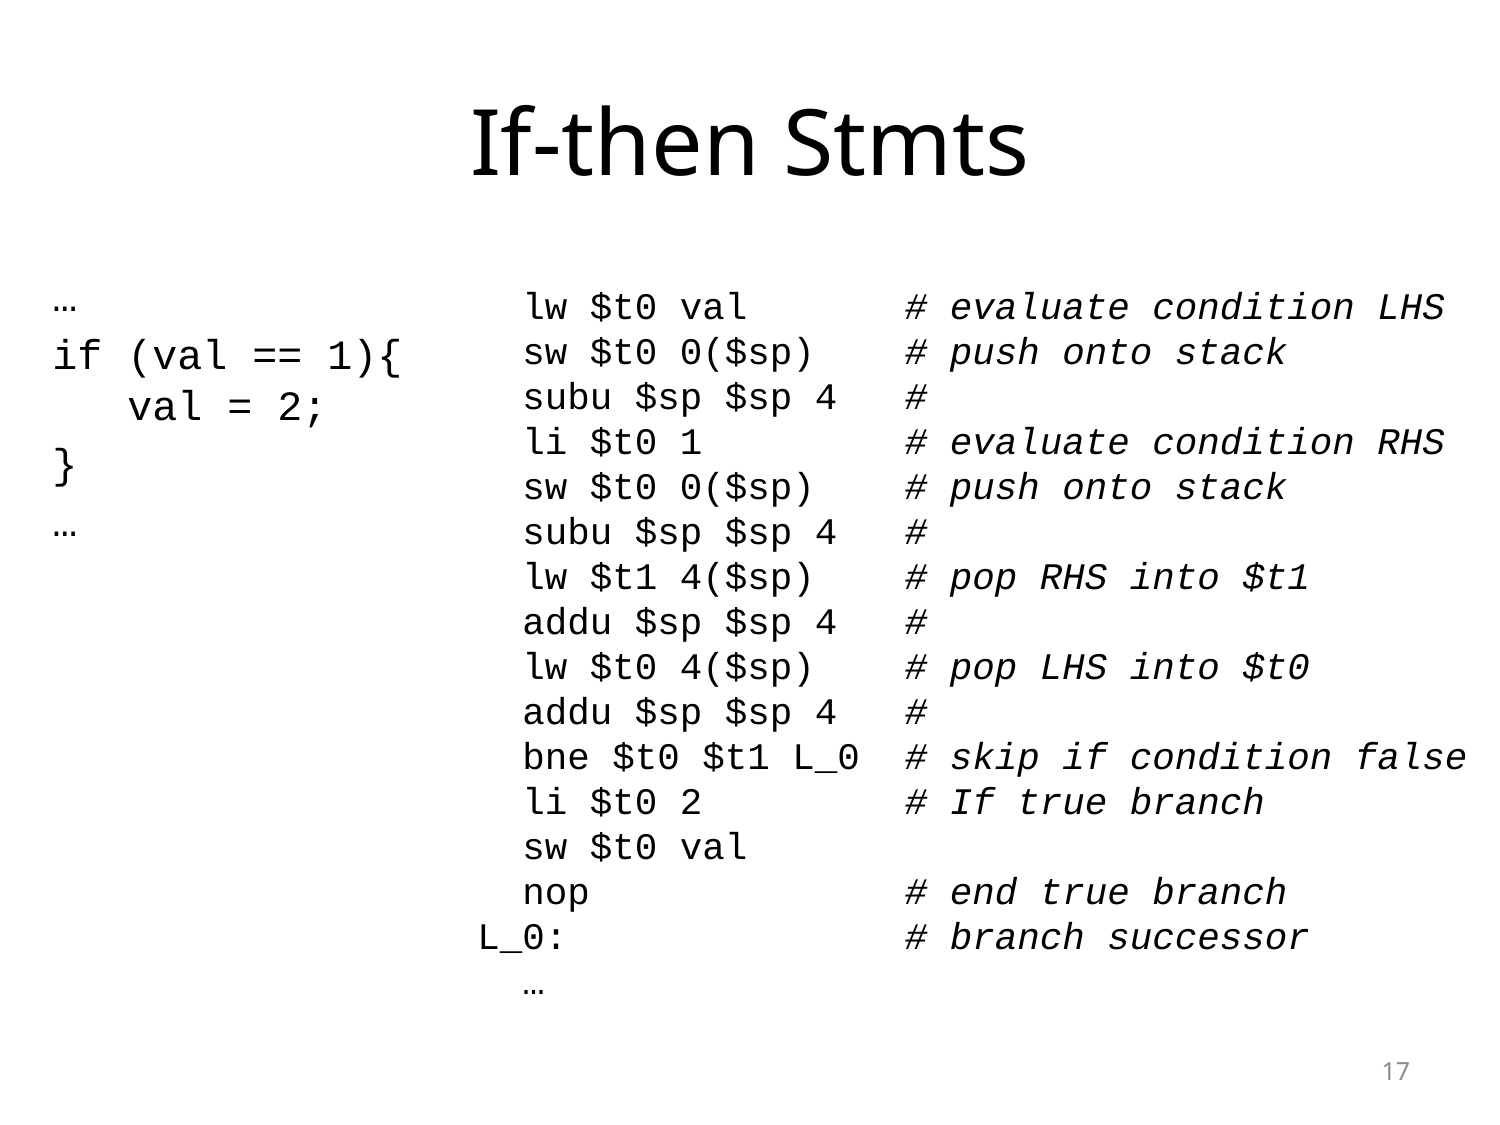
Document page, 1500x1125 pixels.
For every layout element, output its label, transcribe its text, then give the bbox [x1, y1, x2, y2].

list … if (val == 1){ val = 2; } … [37, 262, 750, 1005]
title If-then Stmts [75, 45, 1425, 233]
slide_number 17 [1074, 1042, 1425, 1103]
text_box lw $t0 val # evaluate condition LHS sw $t0 0($sp) # push onto stack subu $sp $sp 4 # li $t0 1 # evaluate condition RHS sw $t0 0($sp) # push onto stack subu $sp $sp 4 # lw $t1 4($sp) # pop RHS into $t1 addu $sp $sp 4 # lw $t0 4($sp) # pop LHS into $t0 addu $sp $sp 4 # bne $t0 $t1 L_0 # skip if condition false li $t0 2 # If true branch sw $t0 val nop # end true branch L_0: # branch successor … [462, 274, 1500, 1010]
